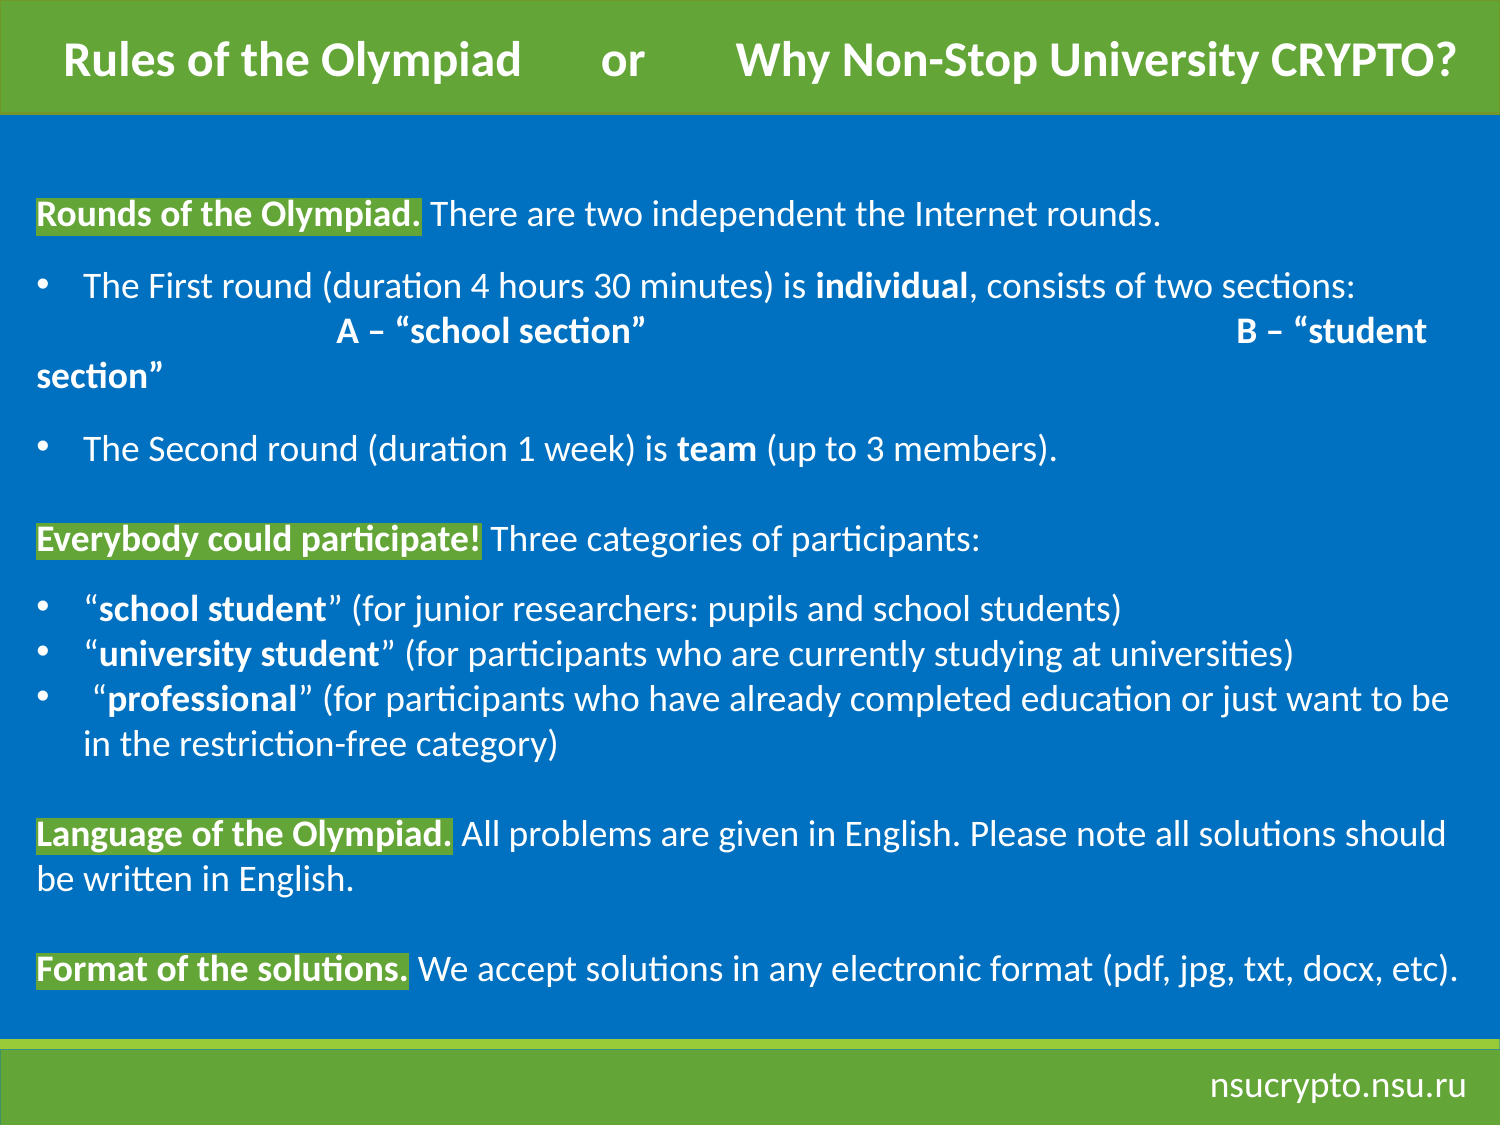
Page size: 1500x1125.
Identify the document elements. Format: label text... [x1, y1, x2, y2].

text_box [0, 0, 1500, 115]
text_box Rules of the Olympiad or Why Non-Stop University CRYPTO? [48, 18, 1500, 94]
text_box nsucrypto.nsu.ru [1195, 1052, 1500, 1113]
text_box Rounds of the Olympiad. There are two independent the Internet rounds. The First round (duration 4 hours 30 minutes) is individual, consists of two sections: A – “school section” B – “student section” The Second round (duration 1 week) is team (up to 3 members). Everybody could participate! Three categories of participants: “school student” (for junior researchers: pupils and school students) “university student” (for participants who are currently studying at universities) “professional” (for participants who have already completed education or just want to be in the restriction-free category) Language of the Olympiad. All problems are given in English. Please note all solutions should be written in English. Format of the solutions. We accept solutions in any electronic format (pdf, jpg, txt, docx, etc). [21, 181, 1479, 1041]
